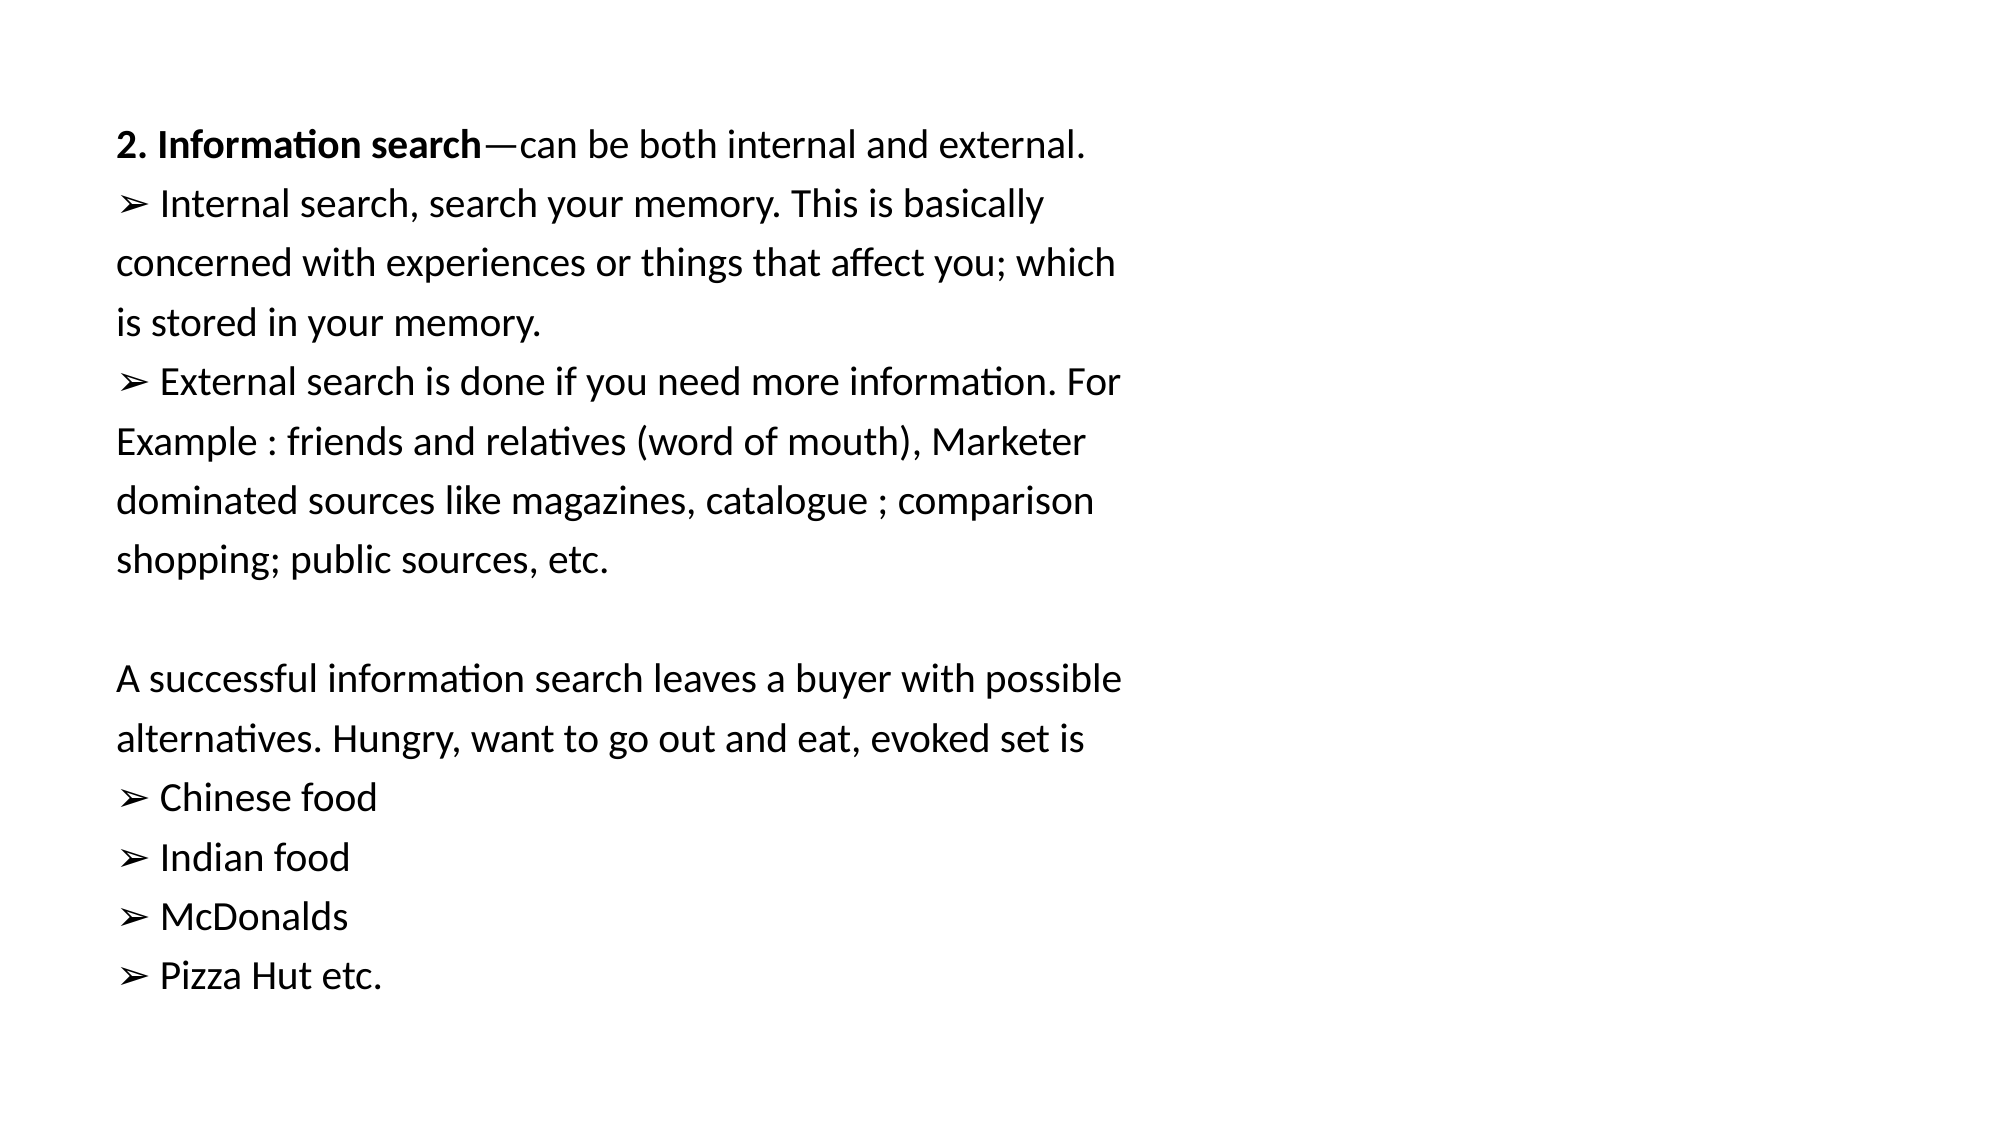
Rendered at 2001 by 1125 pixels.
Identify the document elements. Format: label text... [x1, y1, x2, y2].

list 2. Information search—can be both internal and external. ➢ Internal search, search your memory. This is basically concerned with experiences or things that affect you; which is stored in your memory. ➢ External search is done if you need more information. For Example : friends and relatives (word of mouth), Marketer dominated sources like magazines, catalogue ; comparison shopping; public sources, etc. A successful information search leaves a buyer with possible alternatives. Hungry, want to go out and eat, evoked set is ➢ Chinese food ➢ Indian food ➢ McDonalds ➢ Pizza Hut etc. [101, 114, 1863, 1014]
